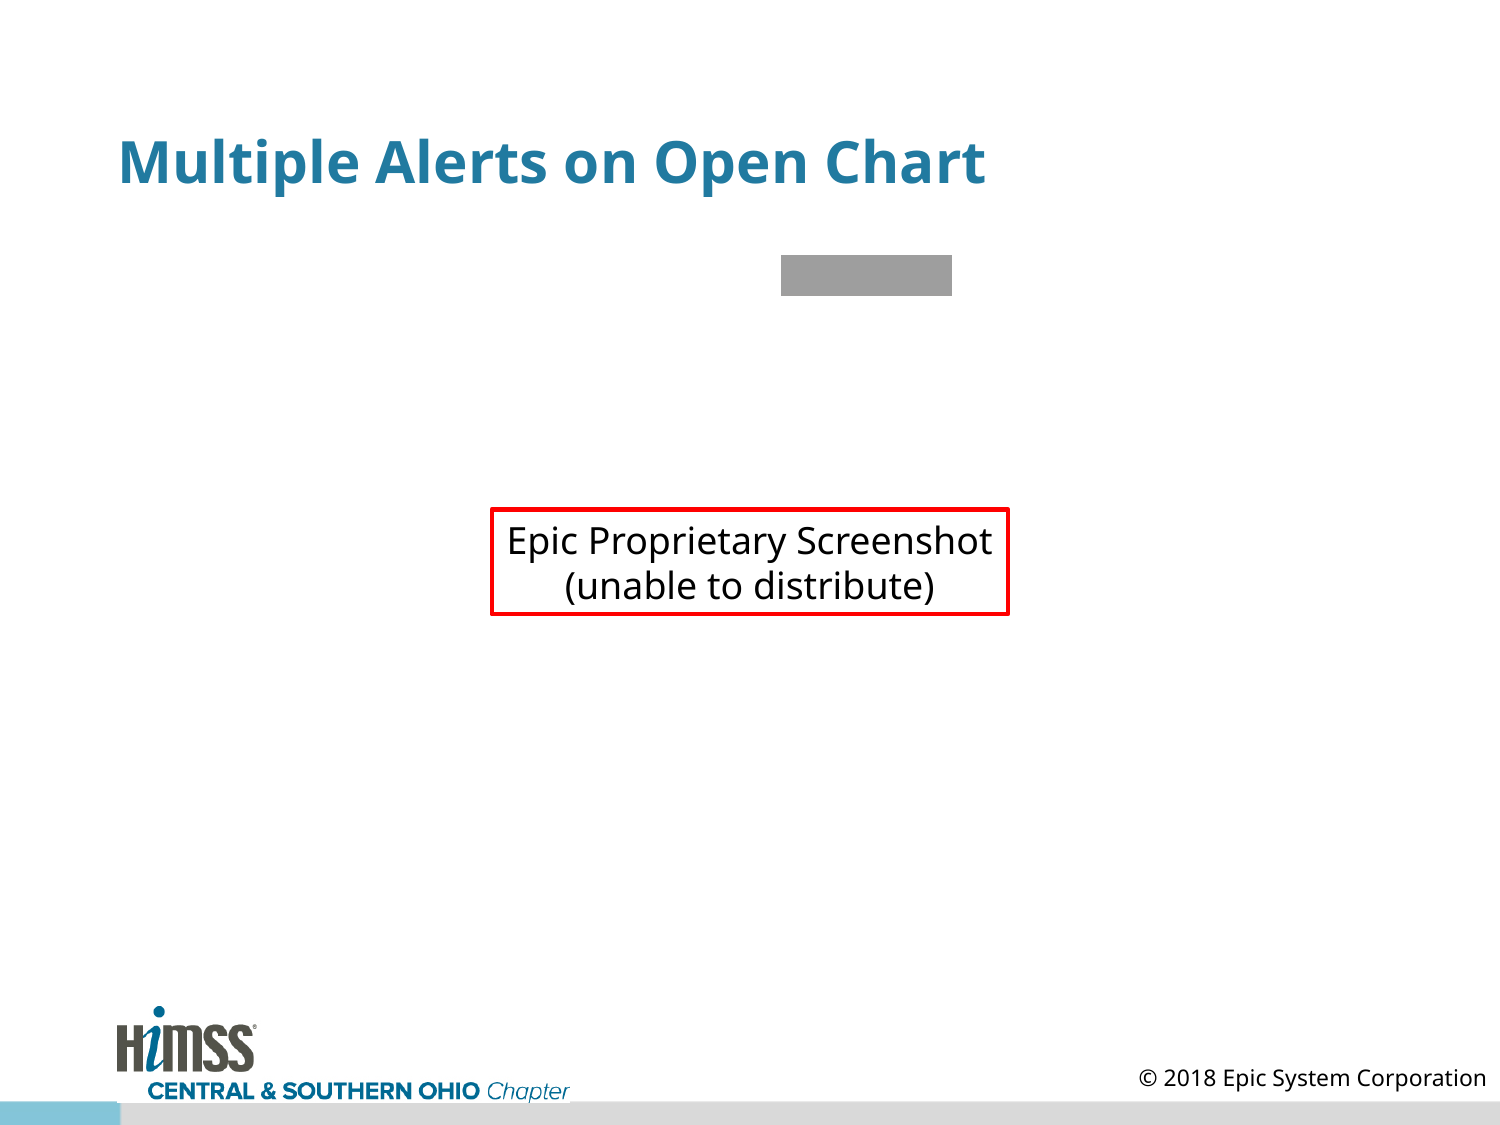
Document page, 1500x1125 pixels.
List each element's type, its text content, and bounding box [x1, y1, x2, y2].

picture [0, 0, 1500, 1125]
title Multiple Alerts on Open Chart [117, 93, 1314, 226]
text_box Epic Proprietary Screenshot (unable to distribute) [491, 509, 1008, 615]
text_box © 2018 Epic System Corporation [1123, 1055, 1500, 1099]
